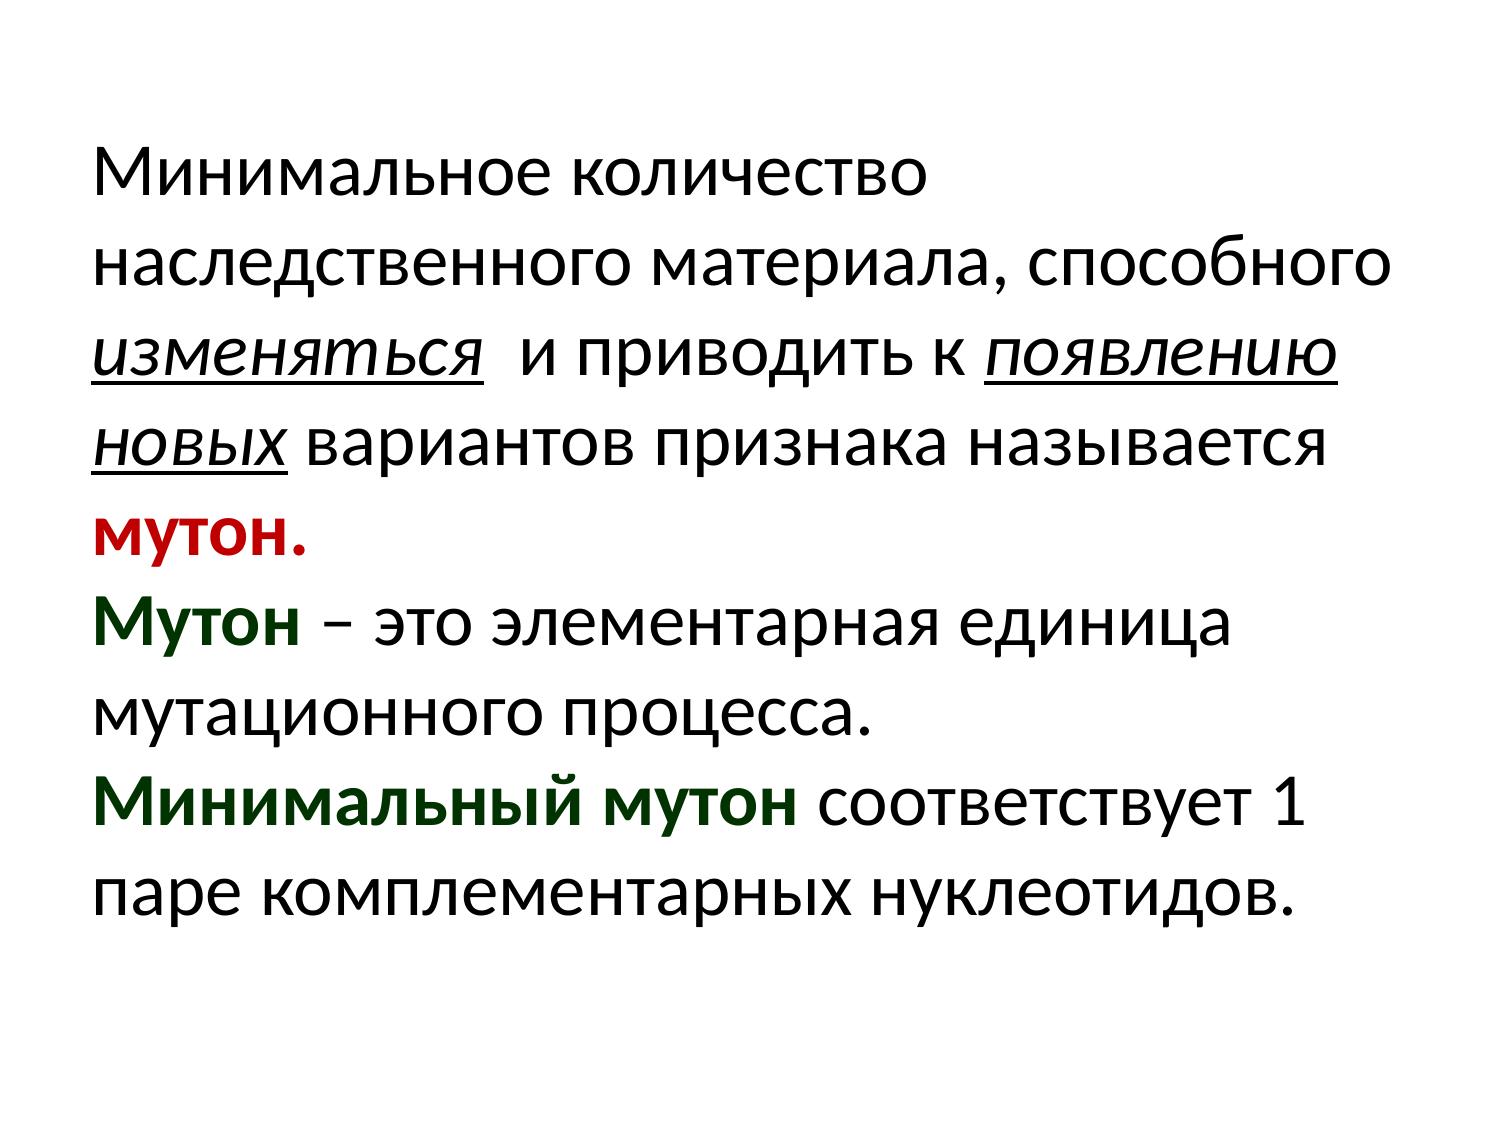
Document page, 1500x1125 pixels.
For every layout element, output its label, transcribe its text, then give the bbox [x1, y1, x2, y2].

text_box Минимальное количество наследственного материала, способного изменяться и приводить к появлению новых вариантов признака называется мутон. Мутон – это элементарная единица мутационного процесса. Минимальный мутон соответствует 1 паре комплементарных нуклеотидов. [76, 113, 1412, 939]
